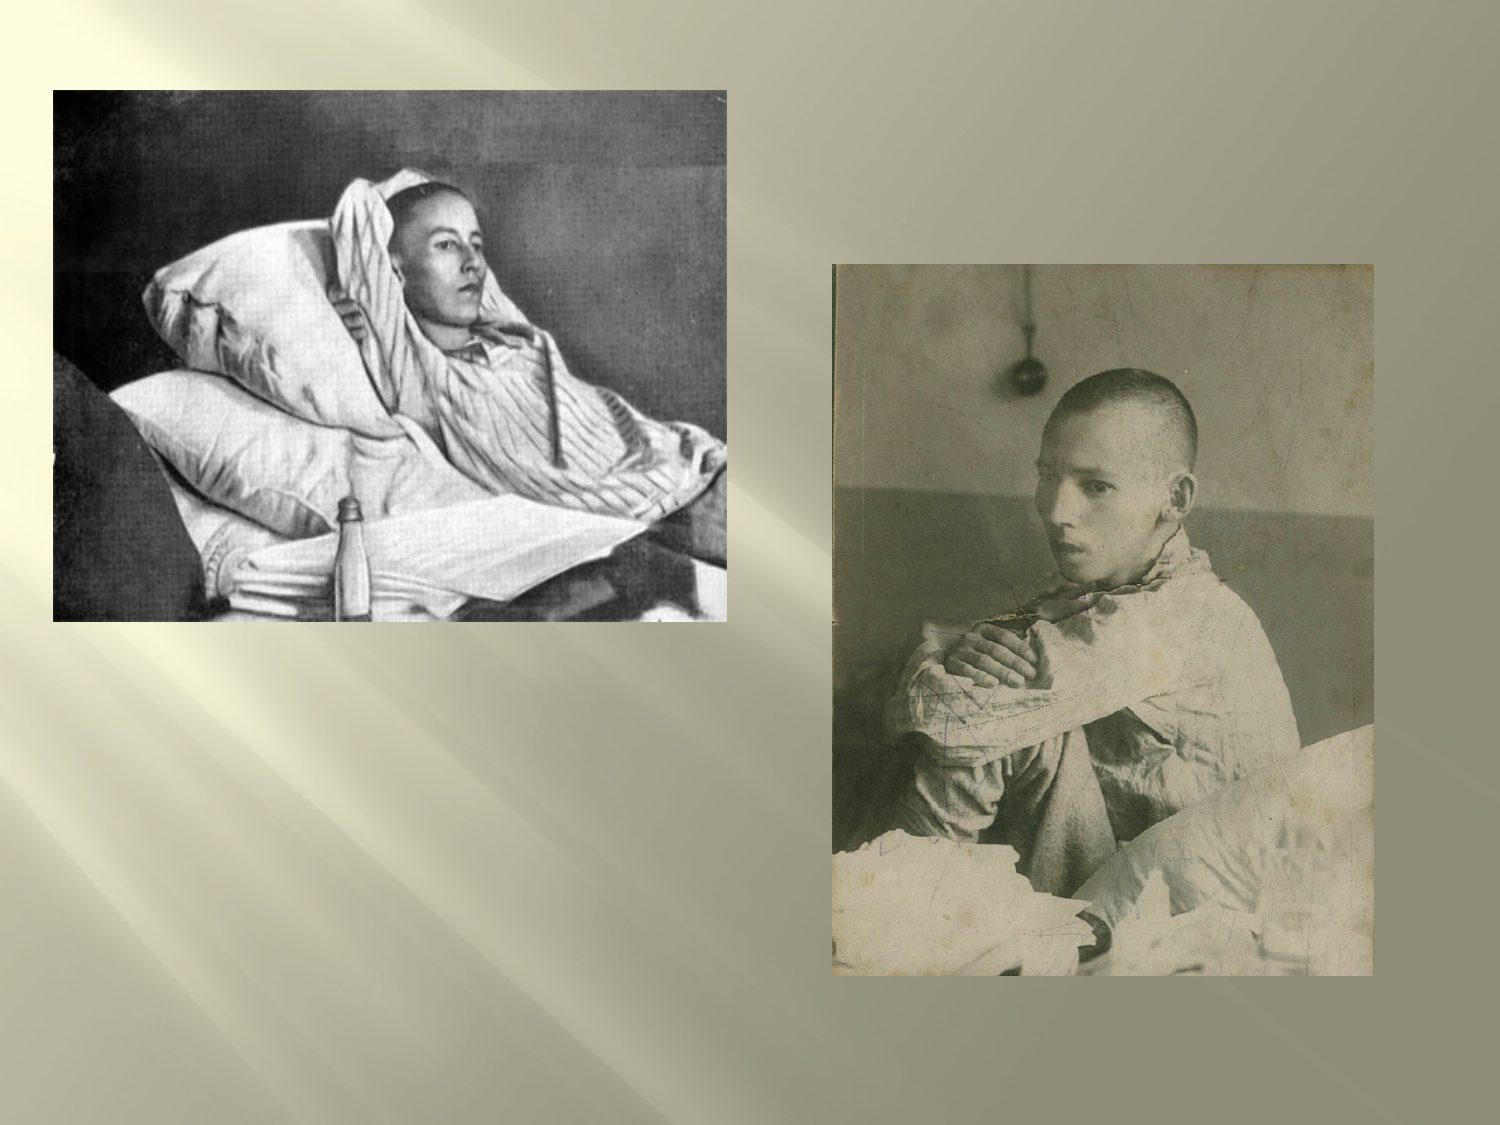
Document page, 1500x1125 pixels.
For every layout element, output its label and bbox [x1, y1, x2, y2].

list [52, 89, 727, 622]
list [832, 263, 1375, 977]
